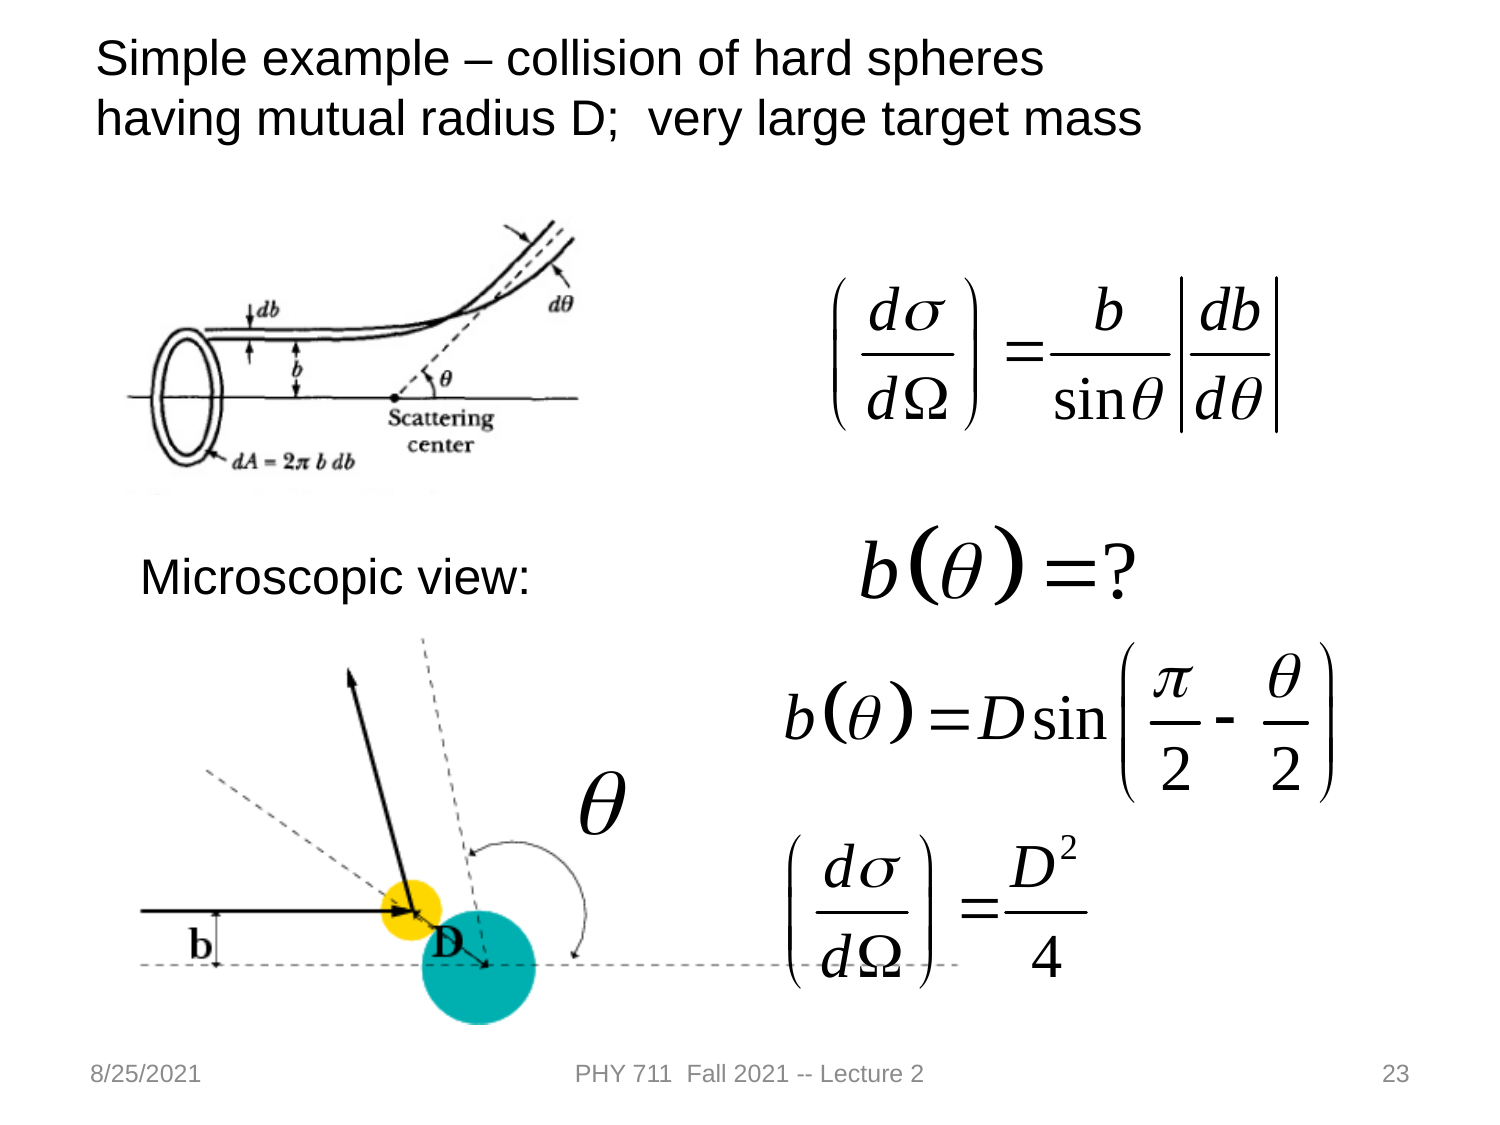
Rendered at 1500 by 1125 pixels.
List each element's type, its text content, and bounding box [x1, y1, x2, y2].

text_box Simple example – collision of hard spheres having mutual radius D; very large target mass [80, 17, 1219, 153]
picture [137, 635, 963, 1026]
footer PHY 711 Fall 2021 -- Lecture 2 [512, 1042, 988, 1103]
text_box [824, 267, 1290, 521]
slide_number 23 [1074, 1042, 1425, 1103]
text_box Microscopic view: [124, 537, 800, 613]
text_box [779, 823, 1095, 1077]
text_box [779, 633, 1348, 812]
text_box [852, 515, 1143, 632]
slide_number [75, 1042, 425, 1103]
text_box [569, 755, 638, 851]
picture [75, 174, 628, 495]
